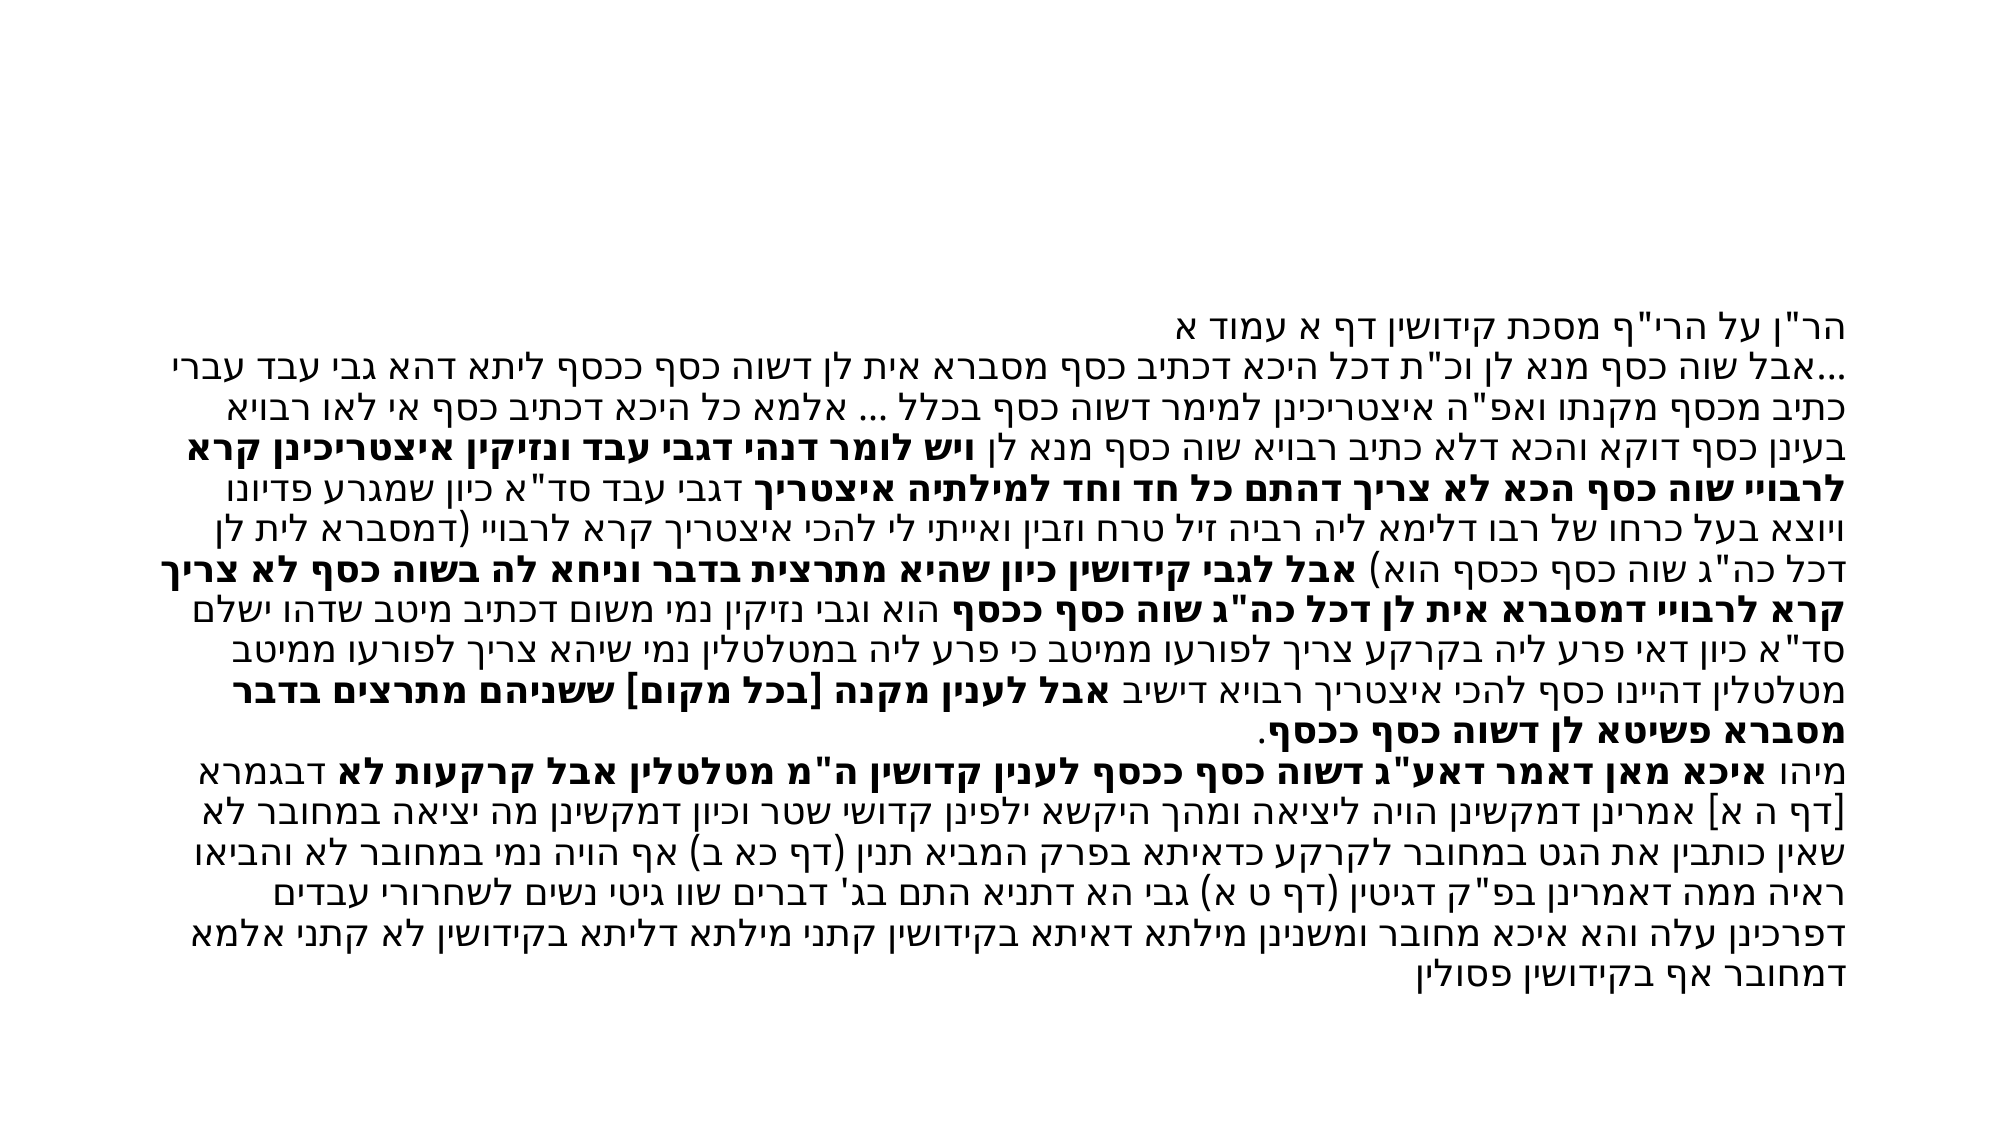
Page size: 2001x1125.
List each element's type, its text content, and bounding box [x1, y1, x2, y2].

list הר"ן על הרי"ף מסכת קידושין דף א עמוד א ...אבל שוה כסף מנא לן וכ"ת דכל היכא דכתיב כסף מסברא אית לן דשוה כסף ככסף ליתא דהא גבי עבד עברי כתיב מכסף מקנתו ואפ"ה איצטריכינן למימר דשוה כסף בכלל ... אלמא כל היכא דכתיב כסף אי לאו רבויא בעינן כסף דוקא והכא דלא כתיב רבויא שוה כסף מנא לן ויש לומר דנהי דגבי עבד ונזיקין איצטריכינן קרא לרבויי שוה כסף הכא לא צריך דהתם כל חד וחד למילתיה איצטריך דגבי עבד סד"א כיון שמגרע פדיונו ויוצא בעל כרחו של רבו דלימא ליה רביה זיל טרח וזבין ואייתי לי להכי איצטריך קרא לרבויי (דמסברא לית לן דכל כה"ג שוה כסף ככסף הוא) אבל לגבי קידושין כיון שהיא מתרצית בדבר וניחא לה בשוה כסף לא צריך קרא לרבויי דמסברא אית לן דכל כה"ג שוה כסף ככסף הוא וגבי נזיקין נמי משום דכתיב מיטב שדהו ישלם סד"א כיון דאי פרע ליה בקרקע צריך לפורעו ממיטב כי פרע ליה במטלטלין נמי שיהא צריך לפורעו ממיטב מטלטלין דהיינו כסף להכי איצטריך רבויא דישיב אבל לענין מקנה [בכל מקום] ששניהם מתרצים בדבר מסברא פשיטא לן דשוה כסף ככסף. מיהו איכא מאן דאמר דאע"ג דשוה כסף ככסף לענין קדושין ה"מ מטלטלין אבל קרקעות לא דבגמרא [דף ה א] אמרינן דמקשינן הויה ליציאה ומהך היקשא ילפינן קדושי שטר וכיון דמקשינן מה יציאה במחובר לא שאין כותבין את הגט במחובר לקרקע כדאיתא בפרק המביא תנין (דף כא ב) אף הויה נמי במחובר לא והביאו ראיה ממה דאמרינן בפ"ק דגיטין (דף ט א) גבי הא דתניא התם בג' דברים שוו גיטי נשים לשחרורי עבדים דפרכינן עלה והא איכא מחובר ומשנינן מילתא דאיתא בקידושין קתני מילתא דליתא בקידושין לא קתני אלמא דמחובר אף בקידושין פסולין [137, 299, 1863, 1014]
